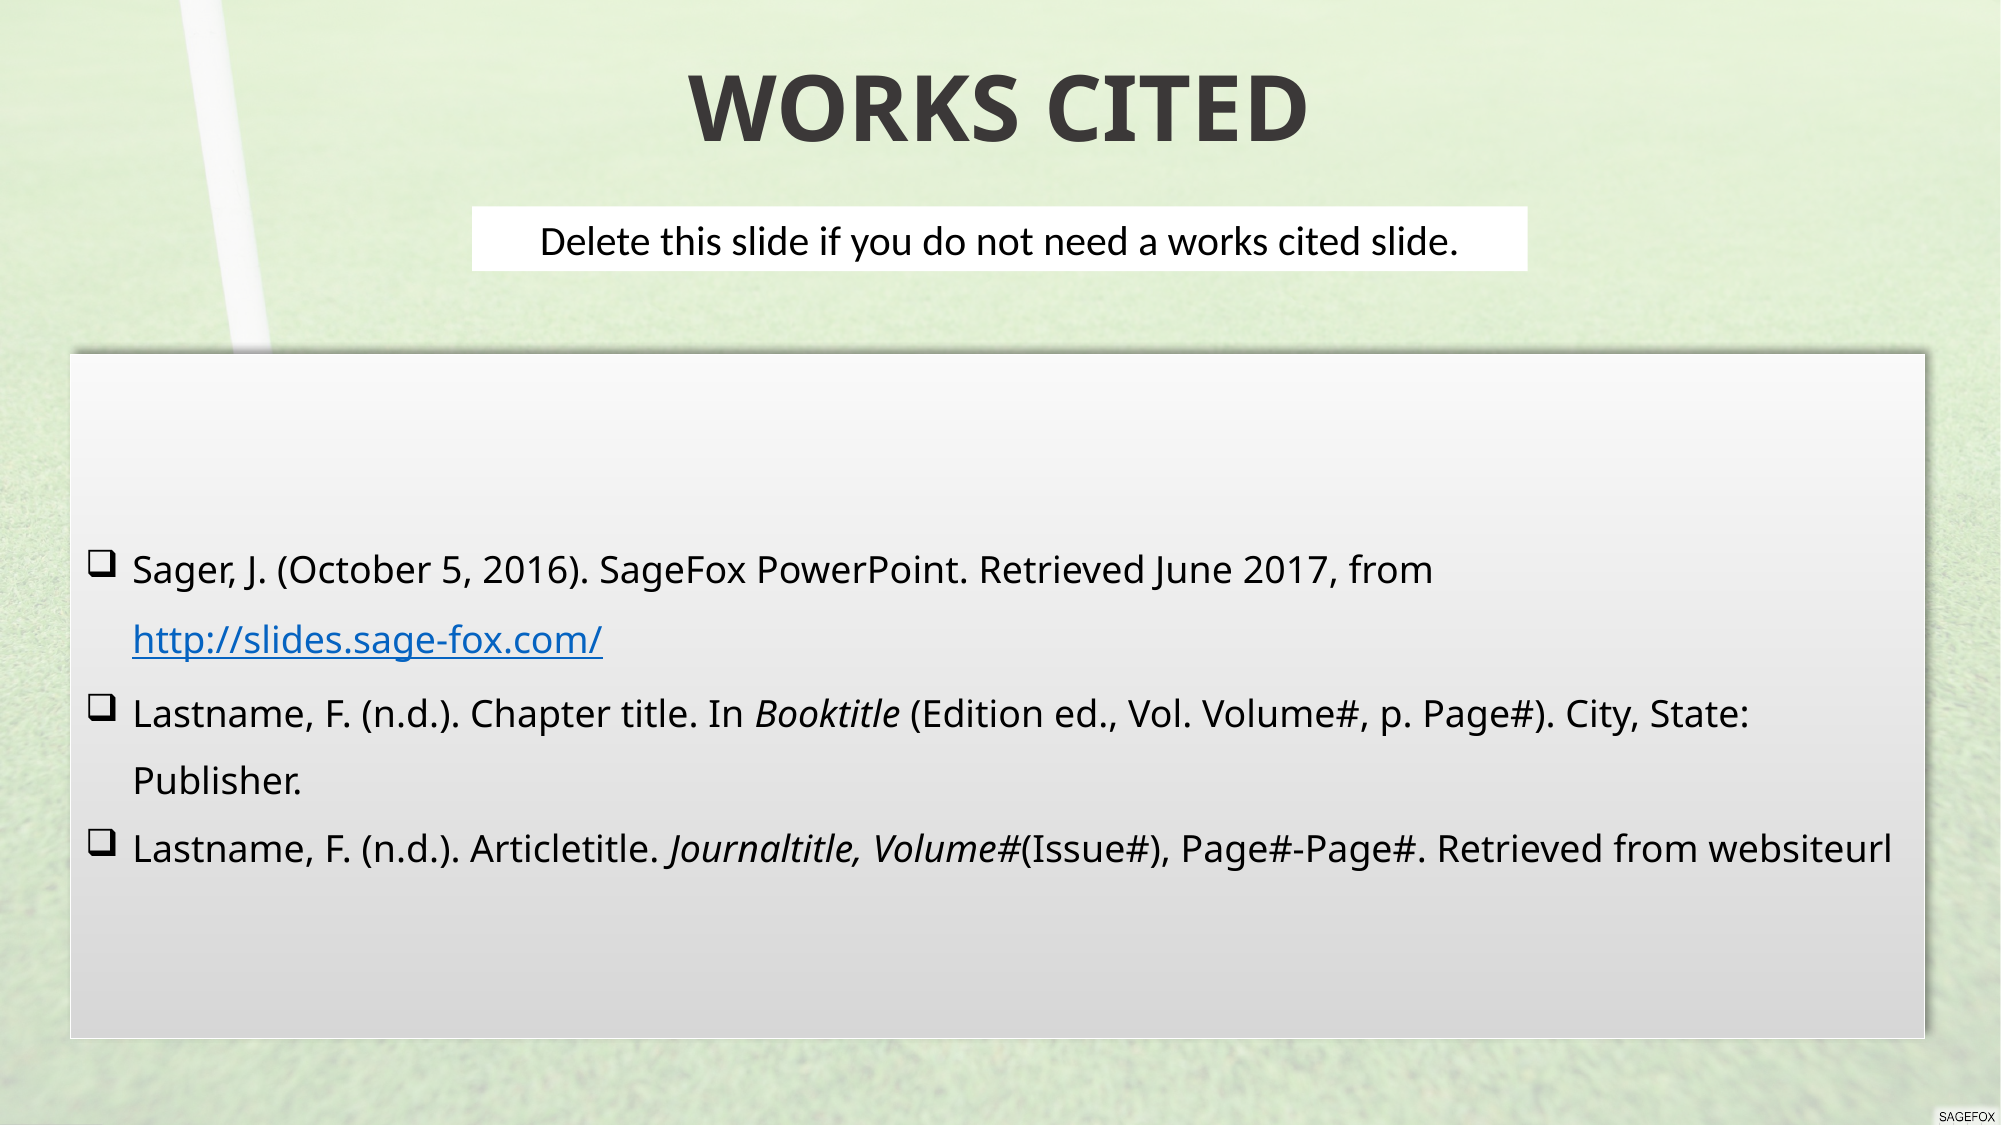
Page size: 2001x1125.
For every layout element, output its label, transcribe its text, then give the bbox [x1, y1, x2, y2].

text_box Delete this slide if you do not need a works cited slide. [472, 206, 1528, 272]
text_box Sager, J. (October 5, 2016). SageFox PowerPoint. Retrieved June 2017, from http://slides.sage-fox.com/ Lastname, F. (n.d.). Chapter title. In Booktitle (Edition ed., Vol. Volume#, p. Page#). City, State: Publisher. Lastname, F. (n.d.). Articletitle. Journaltitle, Volume#(Issue#), Page#-Page#. Retrieved from websiteurl [70, 354, 1925, 1039]
picture [1936, 1111, 1997, 1125]
text_box WORKS CITED [548, 42, 1452, 167]
